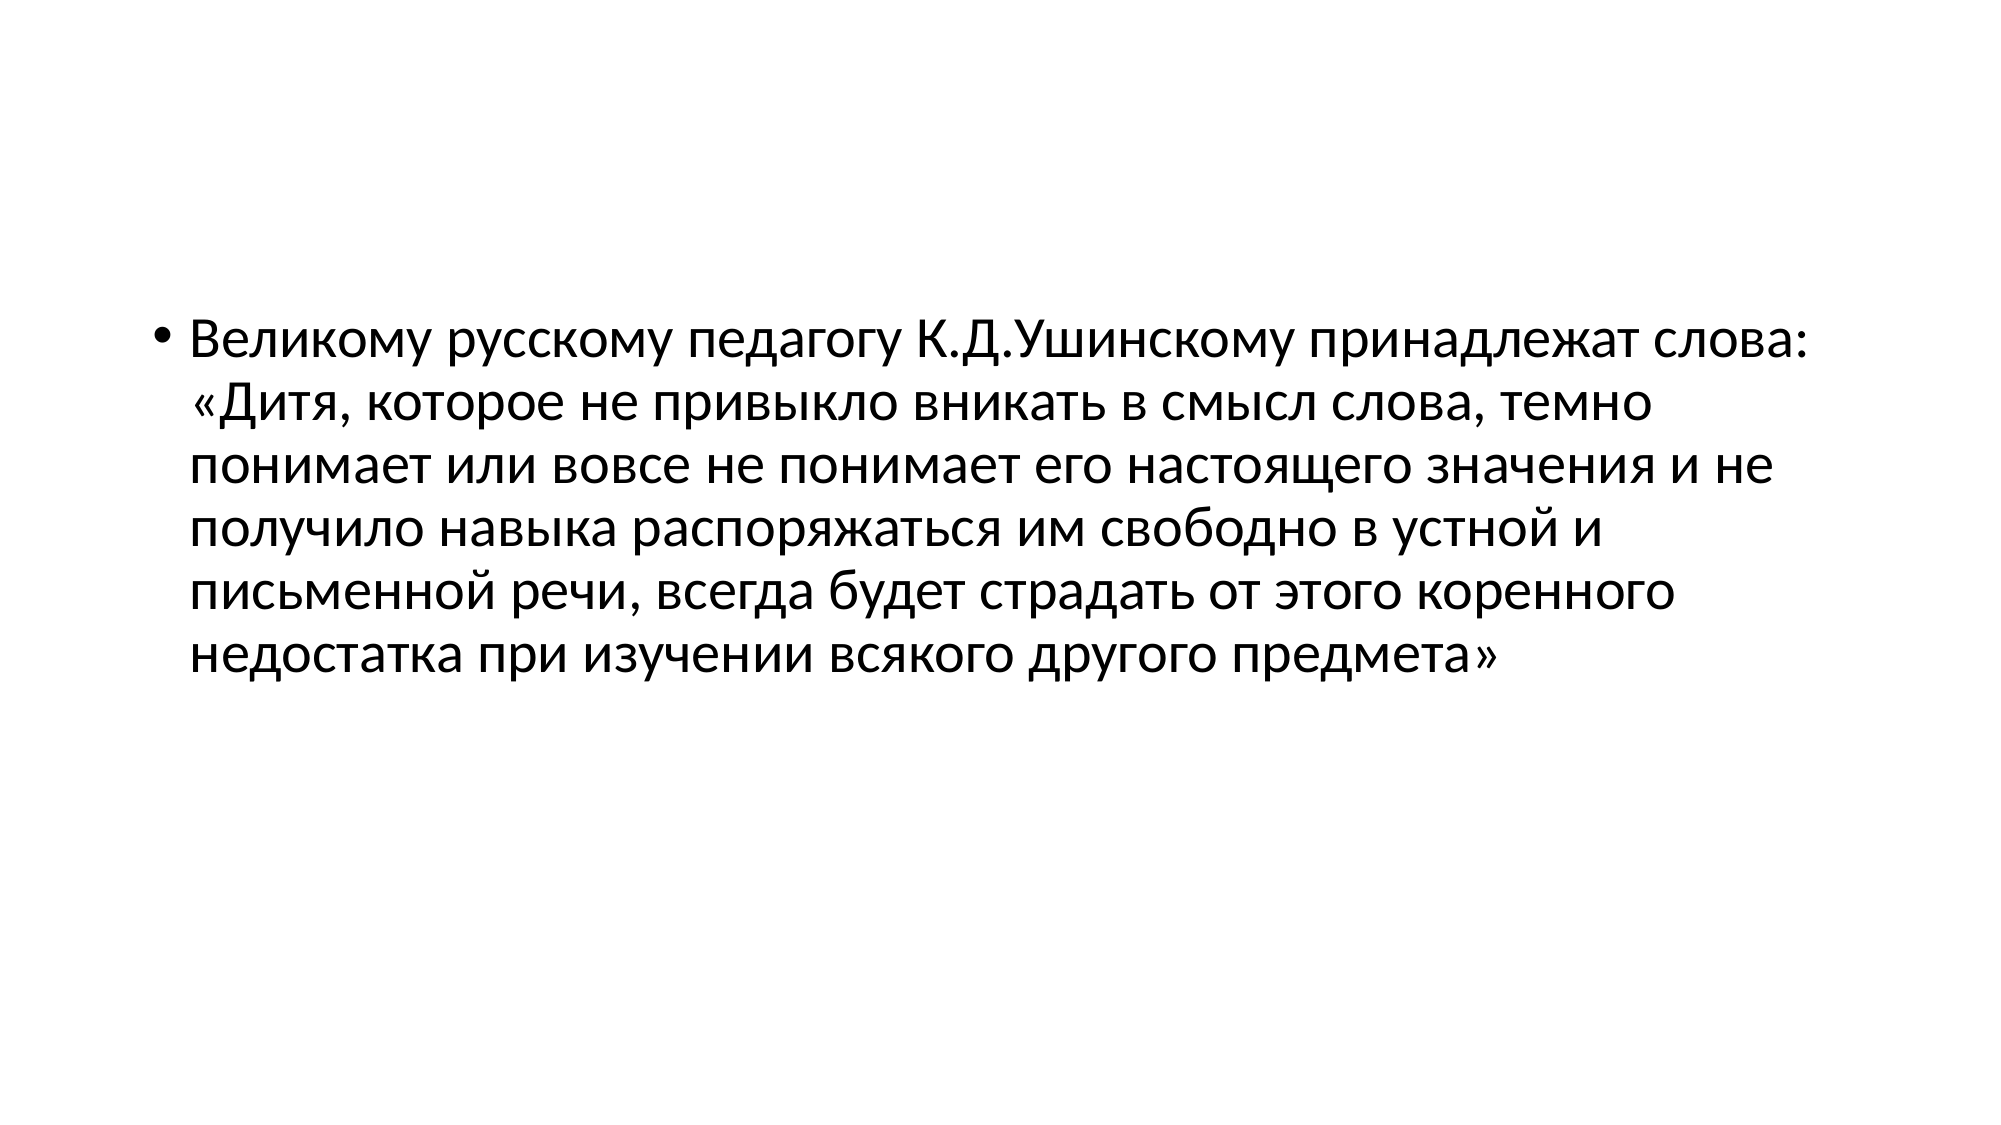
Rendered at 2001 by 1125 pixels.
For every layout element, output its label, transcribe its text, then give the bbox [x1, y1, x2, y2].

list Великому русскому педагогу К.Д.Ушинскому принадлежат слова: «Дитя, которое не привыкло вникать в смысл слова, темно понимает или вовсе не понимает его настоящего значения и не получило навыка распоряжаться им свободно в устной и письменной речи, всегда будет страдать от этого коренного недостатка при изучении всякого другого предмета» [137, 299, 1863, 1014]
